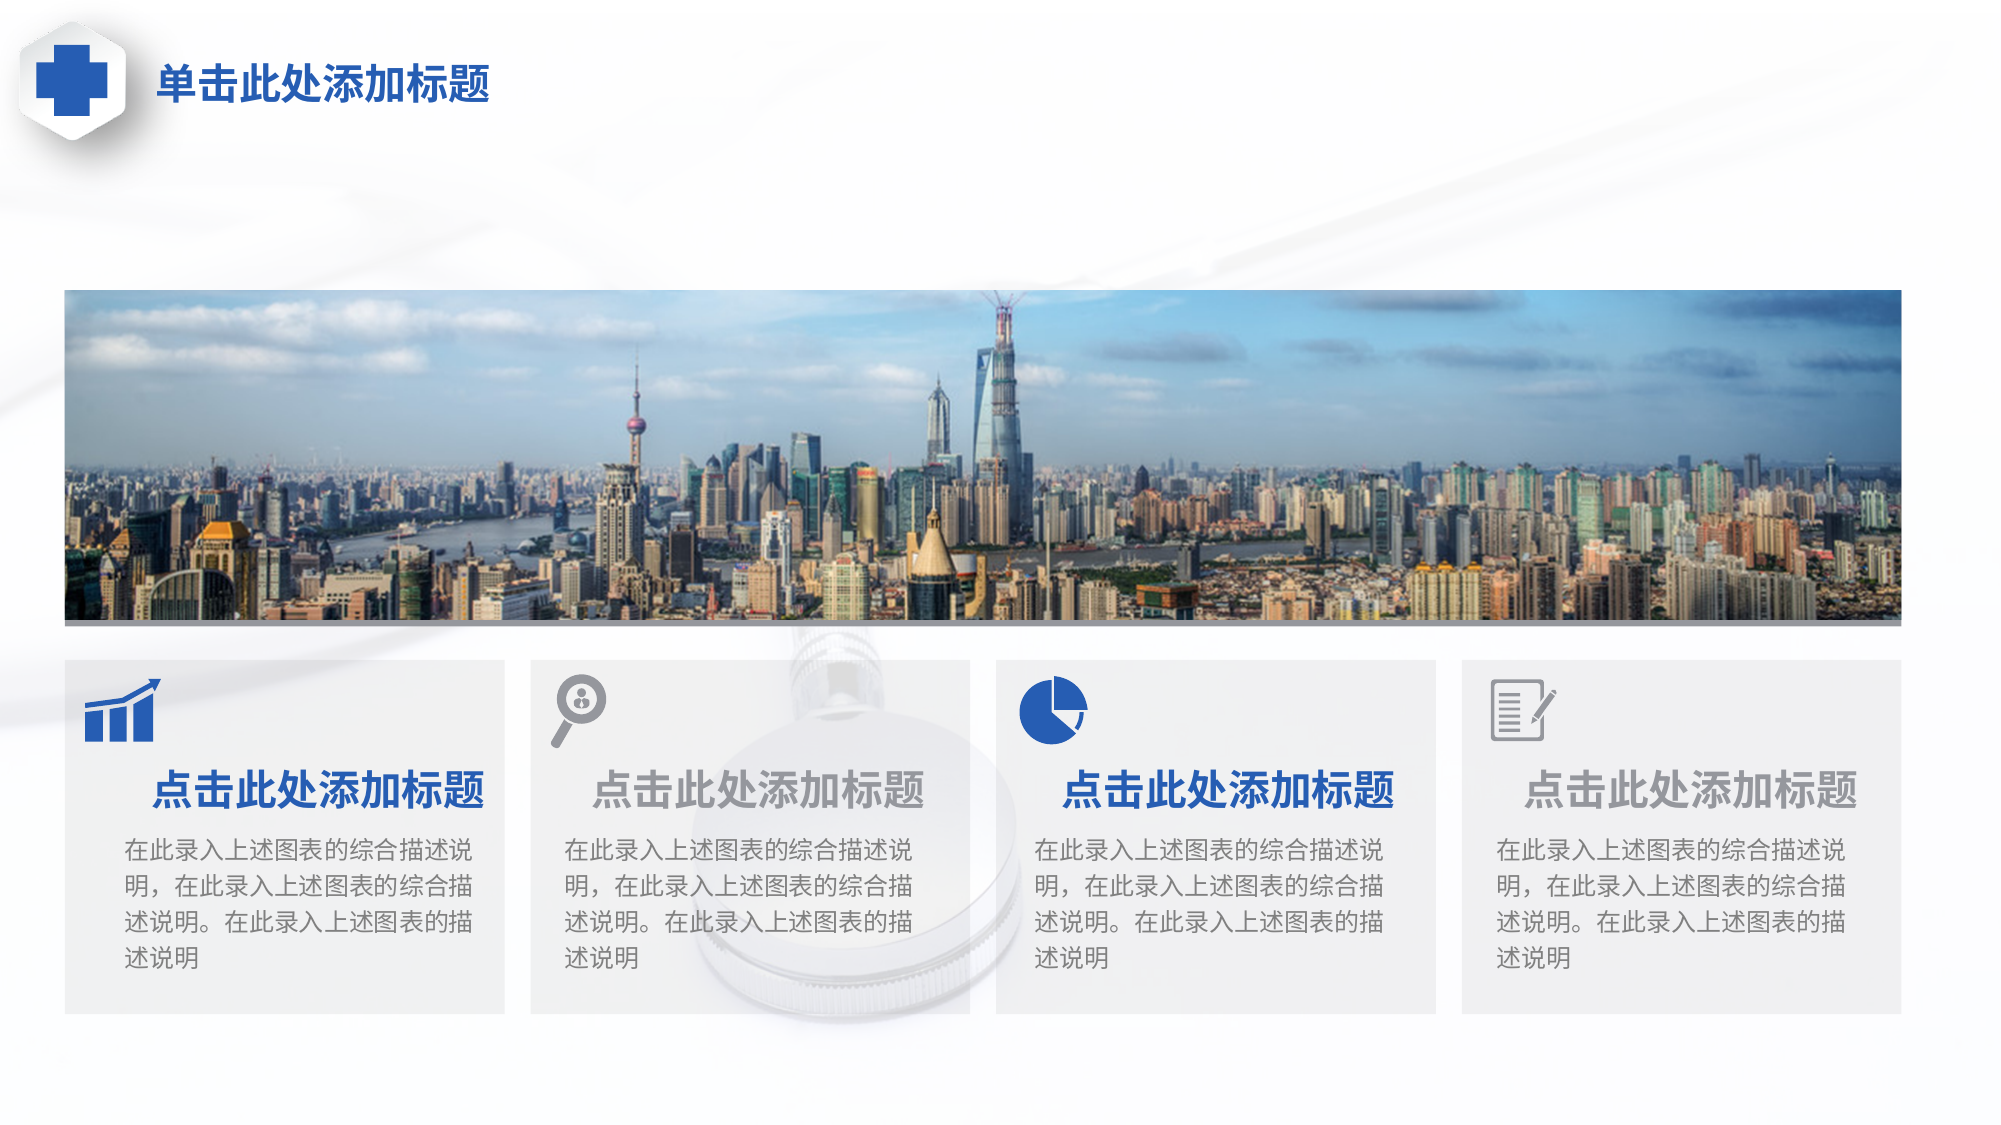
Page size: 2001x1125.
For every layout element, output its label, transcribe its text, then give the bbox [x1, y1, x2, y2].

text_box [85, 678, 161, 742]
text_box 点击此处添加标题 [1042, 756, 1415, 821]
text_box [64, 290, 1902, 627]
text_box [995, 659, 1437, 1015]
text_box 在此录入上述图表的综合描述说明，在此录入上述图表的综合描述说明。在此录入上述图表的描述说明 [1481, 821, 1877, 980]
text_box [64, 659, 506, 1015]
text_box [1461, 659, 1902, 1015]
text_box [1019, 676, 1088, 745]
text_box [530, 659, 971, 1015]
text_box 在此录入上述图表的综合描述说明，在此录入上述图表的综合描述说明。在此录入上述图表的描述说明 [549, 821, 945, 980]
text_box 点击此处添加标题 [1504, 756, 1877, 821]
text_box 点击此处添加标题 [572, 756, 945, 821]
text_box 在此录入上述图表的综合描述说明，在此录入上述图表的综合描述说明。在此录入上述图表的描述说明 [1019, 821, 1415, 980]
picture [0, 8, 144, 153]
title 单击此处添加标题 [140, 55, 1866, 116]
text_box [549, 670, 610, 750]
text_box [1490, 679, 1559, 741]
text_box 点击此处添加标题 [132, 756, 505, 821]
text_box 在此录入上述图表的综合描述说明，在此录入上述图表的综合描述说明。在此录入上述图表的描述说明 [109, 821, 505, 980]
